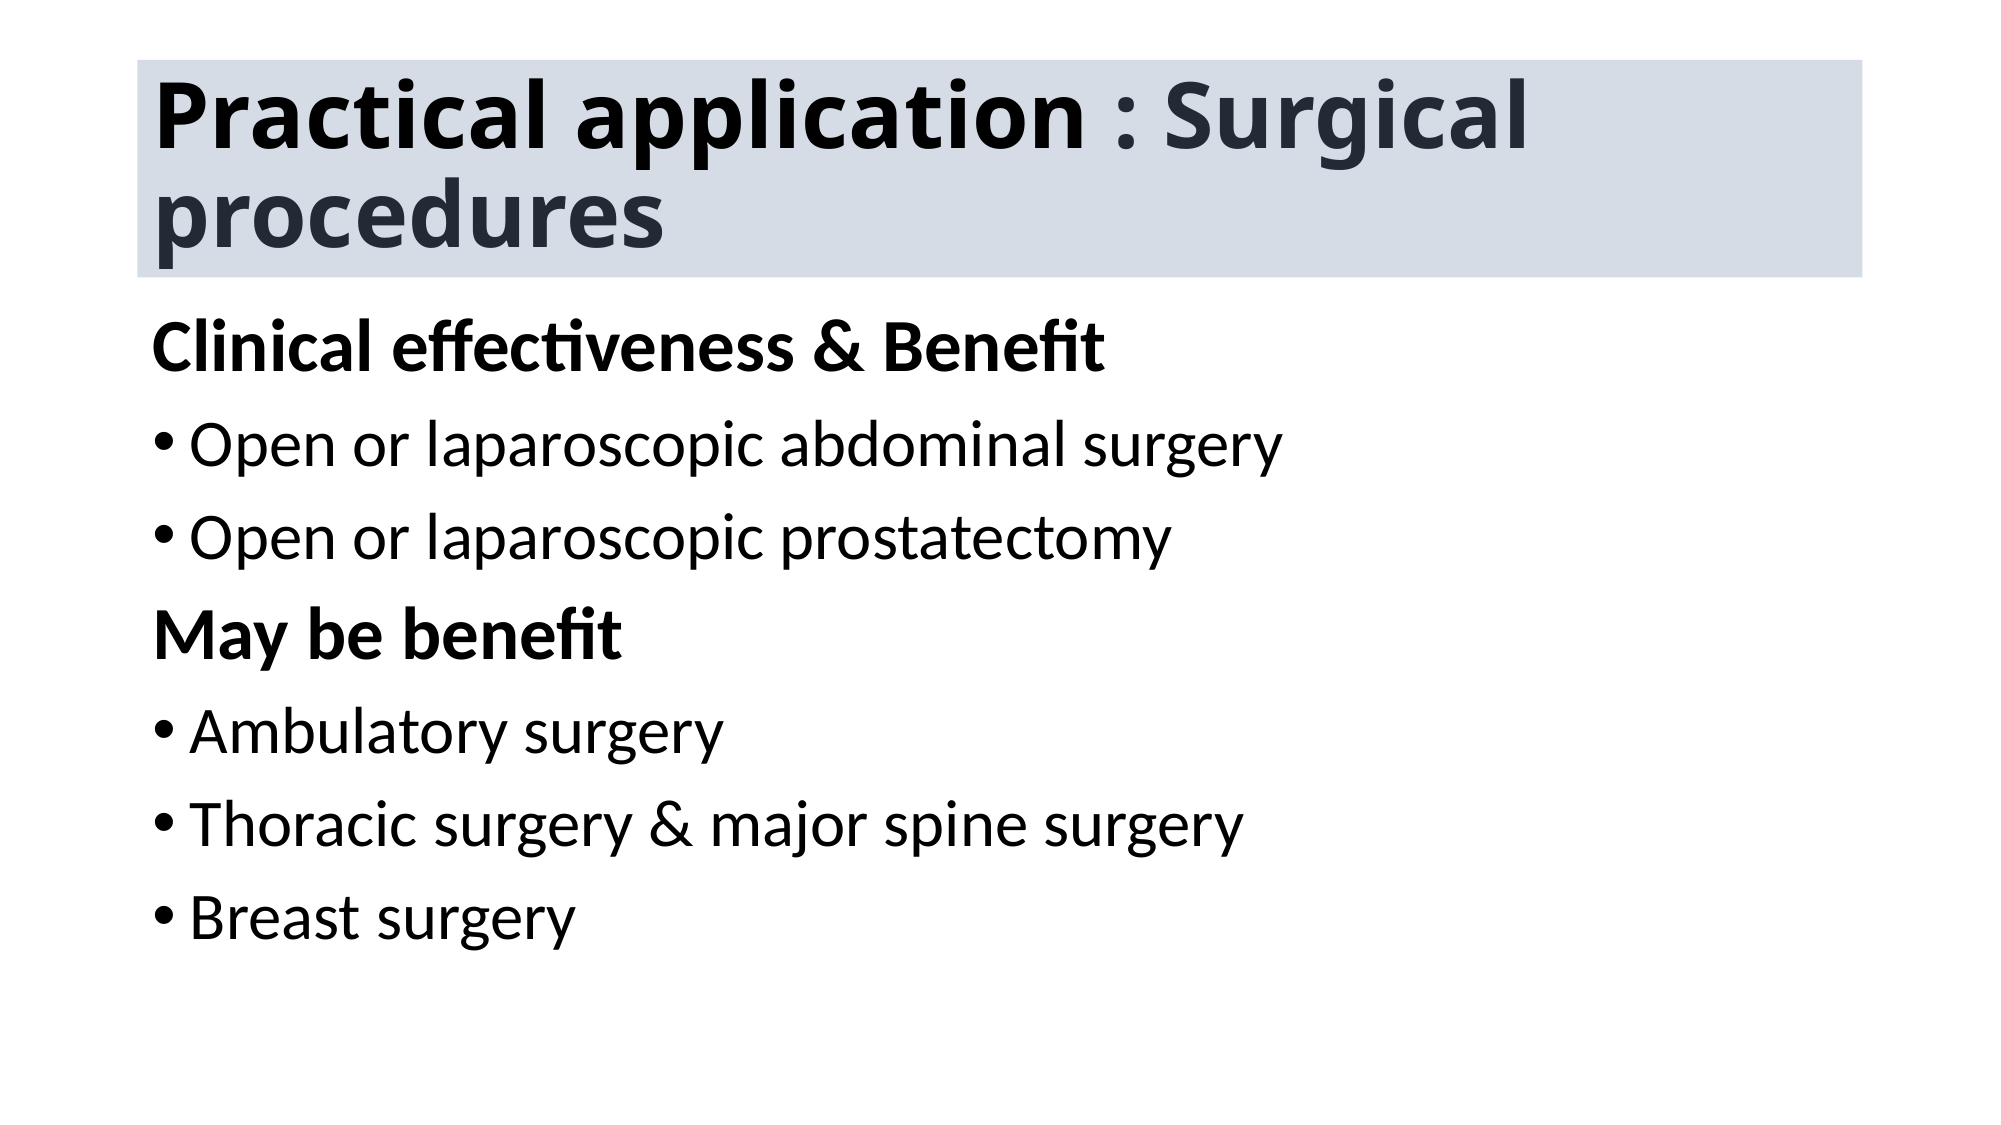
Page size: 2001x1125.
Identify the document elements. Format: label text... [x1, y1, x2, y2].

list Clinical effectiveness & Benefit Open or laparoscopic abdominal surgery Open or laparoscopic prostatectomy May be benefit Ambulatory surgery Thoracic surgery & major spine surgery Breast surgery [137, 299, 1863, 1014]
title Practical application : Surgical procedures [137, 59, 1863, 278]
